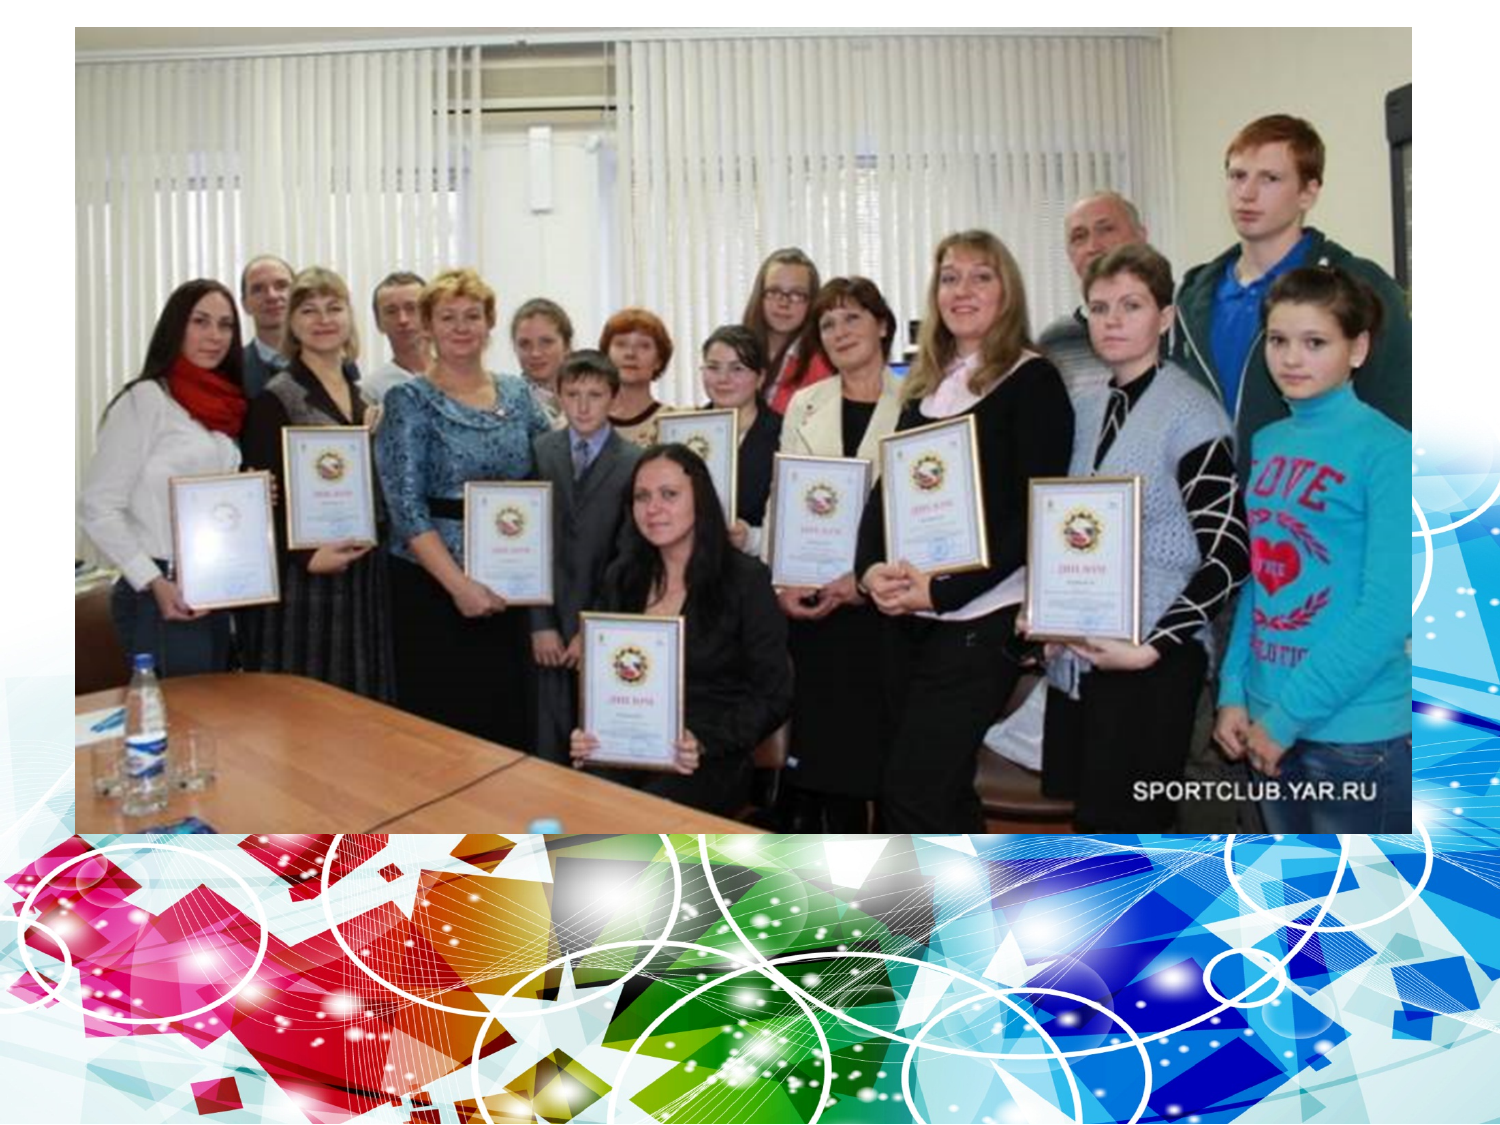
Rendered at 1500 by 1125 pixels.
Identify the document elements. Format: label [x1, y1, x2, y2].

list [74, 27, 1412, 834]
picture [1490, 598, 1500, 606]
picture [0, 1, 1500, 1124]
